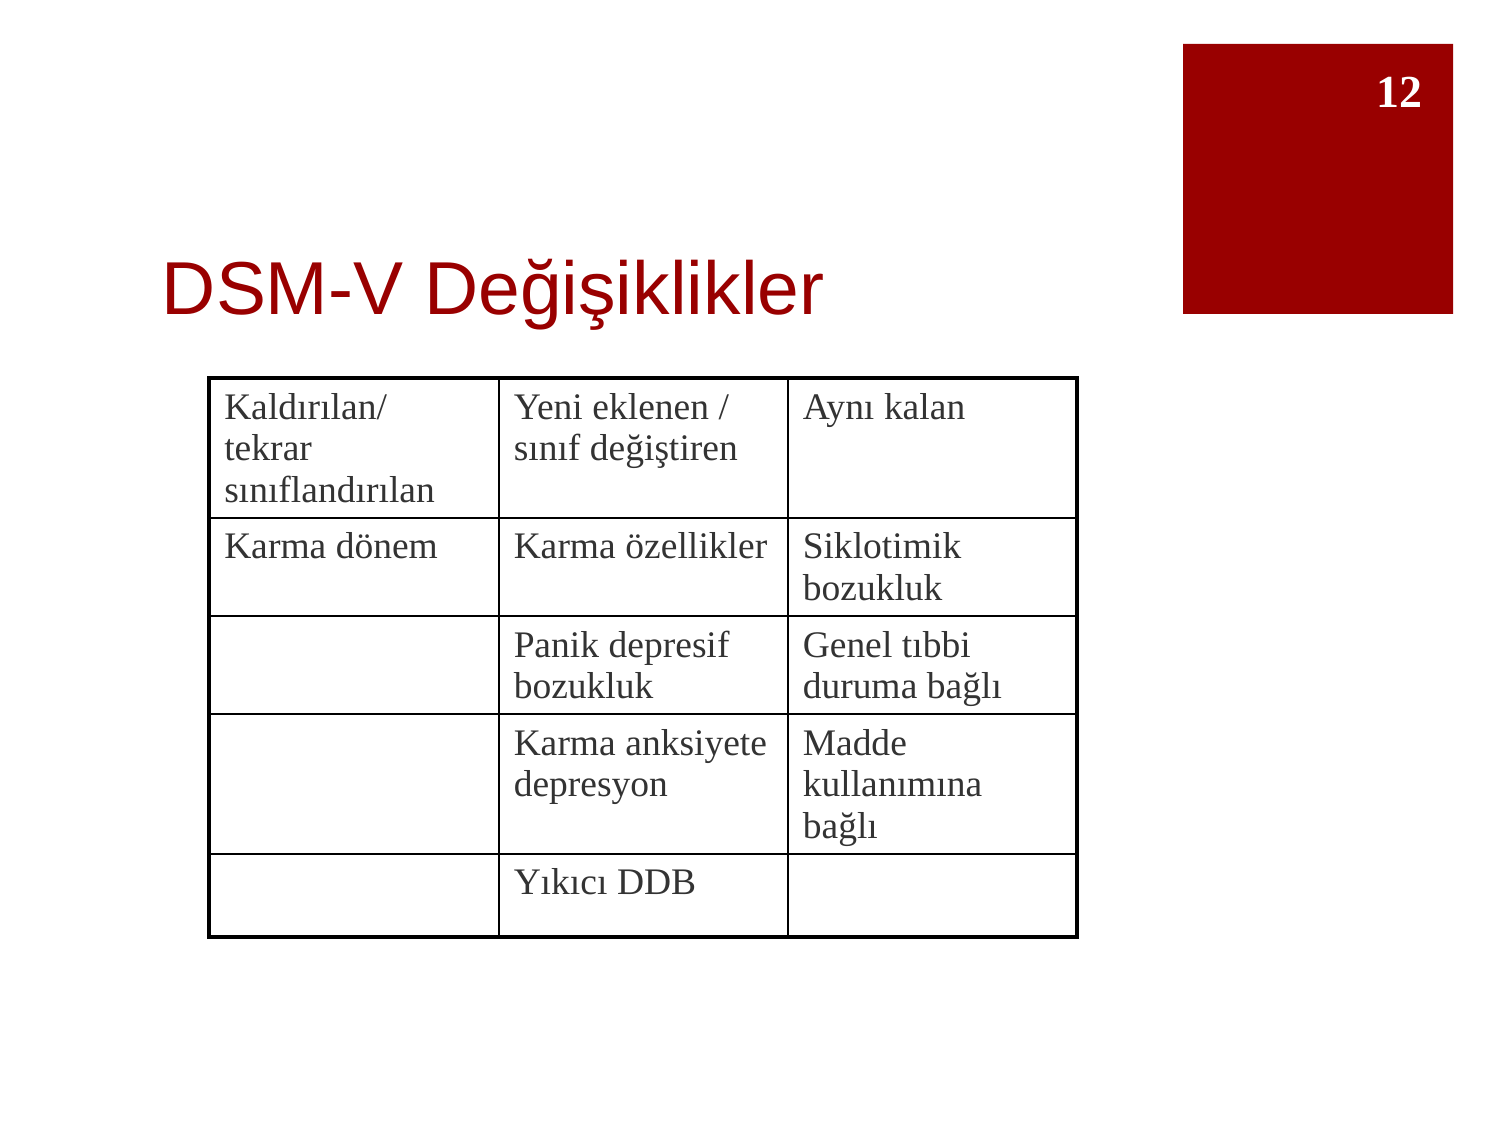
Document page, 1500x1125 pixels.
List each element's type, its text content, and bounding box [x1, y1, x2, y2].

table_cell Siklotimik bozukluk [789, 519, 1075, 615]
title DSM-V Değişiklikler [146, 149, 1215, 338]
table_cell [211, 855, 498, 935]
table_cell Genel tıbbi duruma bağlı [789, 617, 1075, 713]
table_header Yeni eklenen / sınıf değiştiren [500, 380, 787, 517]
table_cell Karma dönem [211, 519, 498, 615]
table_header Aynı kalan [789, 380, 1075, 517]
table_cell Panik depresif bozukluk [500, 617, 787, 713]
table_header Kaldırılan/ tekrar sınıflandırılan [211, 380, 498, 517]
table_cell [211, 617, 498, 713]
table_cell Madde kullanımına bağlı [789, 715, 1075, 853]
table_cell Karma özellikler [500, 519, 787, 615]
table_cell Yıkıcı DDB [500, 855, 787, 935]
slide_number 12 [1354, 59, 1438, 119]
table_cell [789, 855, 1075, 935]
table_cell Karma anksiyete depresyon [500, 715, 787, 853]
table_cell [211, 715, 498, 853]
